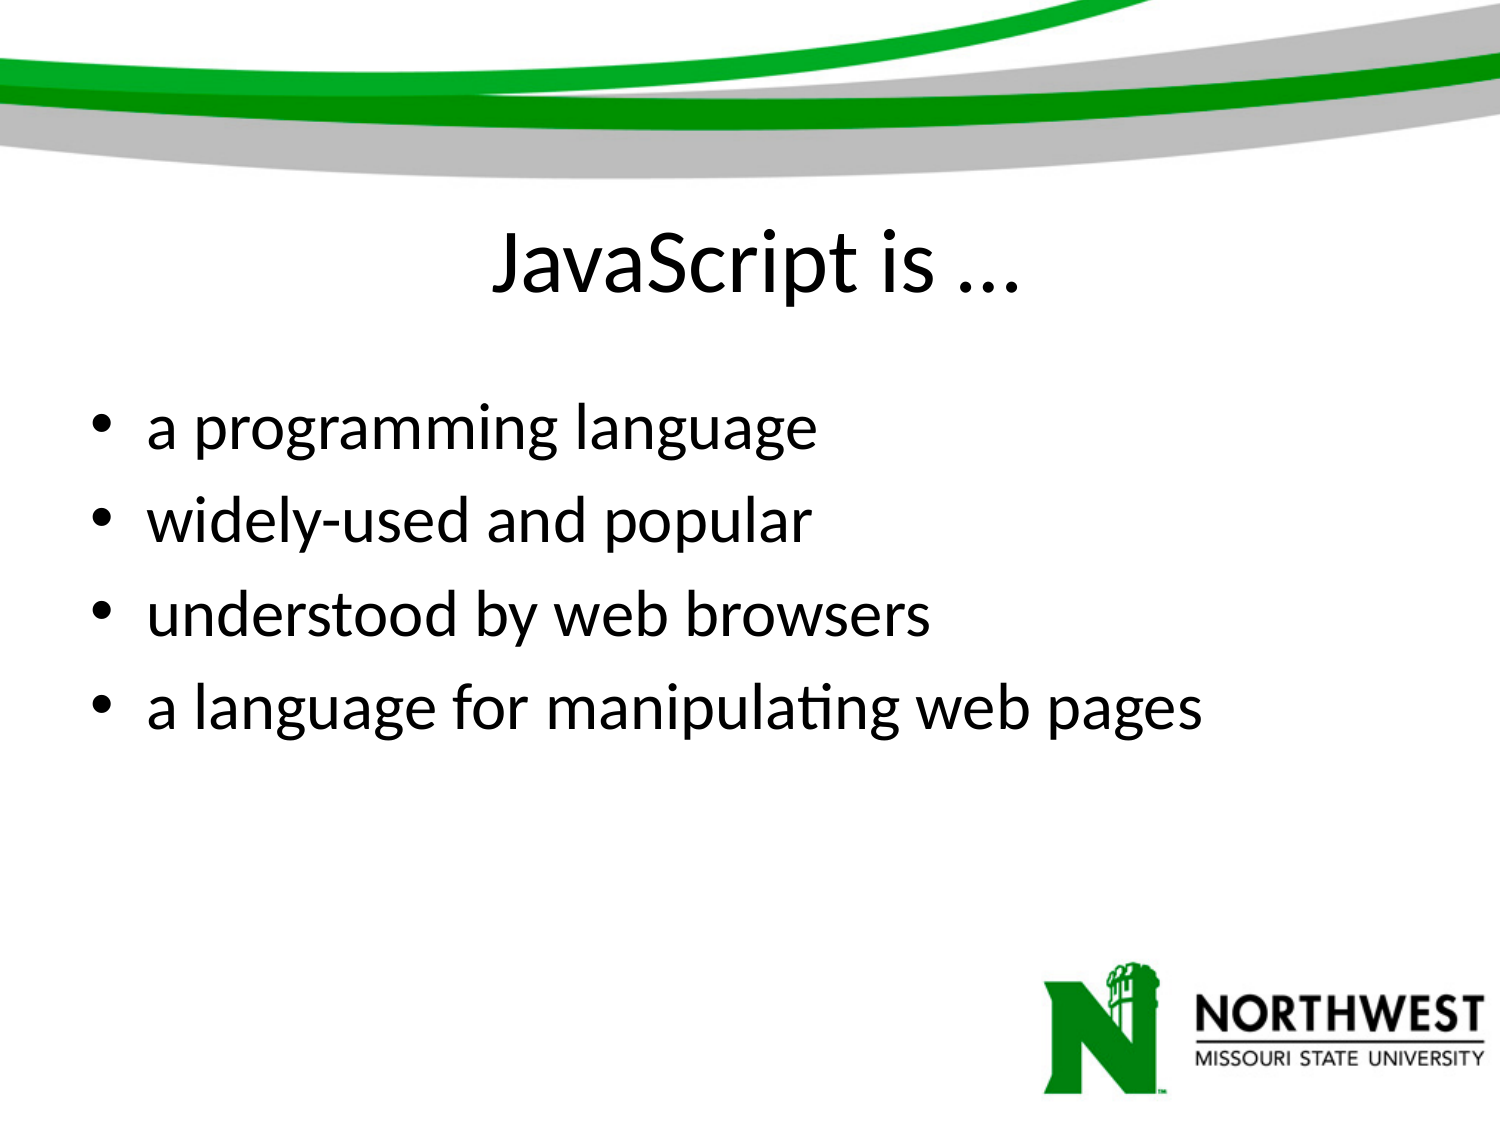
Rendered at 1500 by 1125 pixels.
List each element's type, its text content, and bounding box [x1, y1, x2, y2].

picture [0, 0, 1500, 1125]
list a programming language widely-used and popular understood by web browsers a language for manipulating web pages [75, 375, 1425, 1005]
title JavaScript is … [81, 162, 1432, 350]
